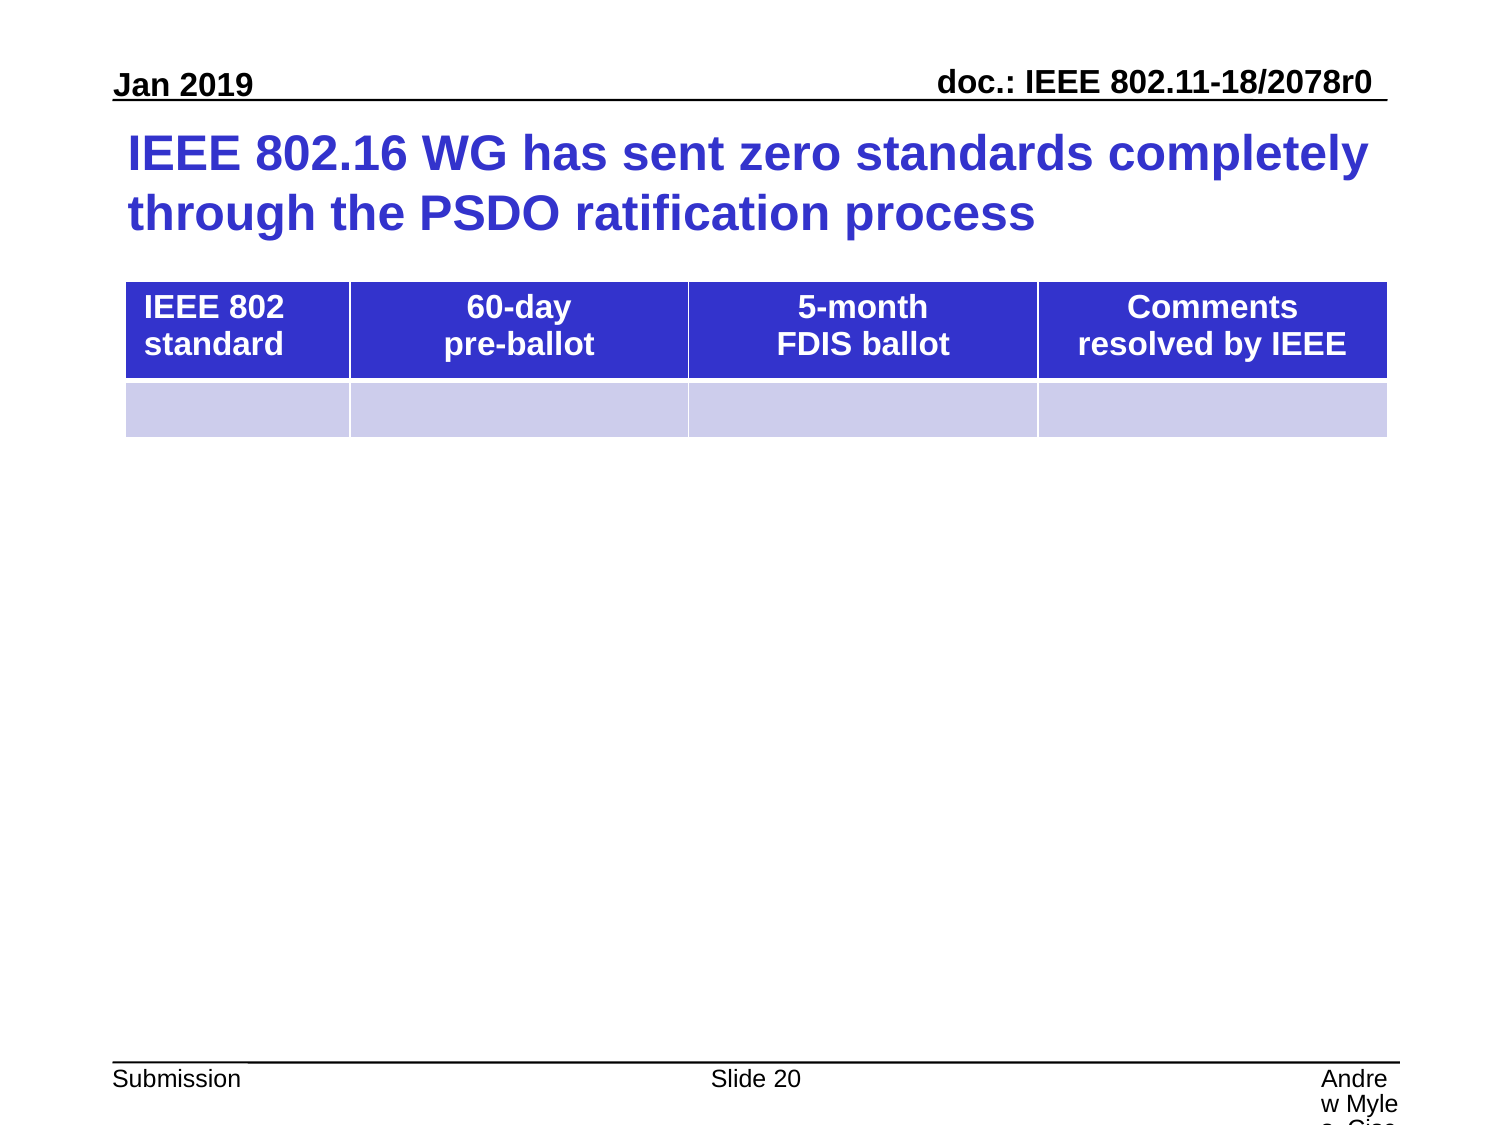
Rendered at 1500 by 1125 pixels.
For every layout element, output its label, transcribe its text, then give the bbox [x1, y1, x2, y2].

table_header 60-day pre-ballot [351, 282, 688, 378]
table_cell [126, 383, 349, 437]
table_cell [689, 383, 1037, 437]
table_cell [351, 383, 688, 437]
footer Andrew Myles, Cisco [1320, 1061, 1402, 1093]
table_header Comments resolved by IEEE [1039, 282, 1387, 378]
table_cell [1039, 383, 1387, 437]
table_header IEEE 802 standard [126, 282, 349, 378]
title IEEE 802.16 WG has sent zero standards completely through the PSDO ratification process [112, 112, 1388, 288]
table_header 5-month FDIS ballot [689, 282, 1037, 378]
slide_number Slide 20 [709, 1061, 803, 1093]
